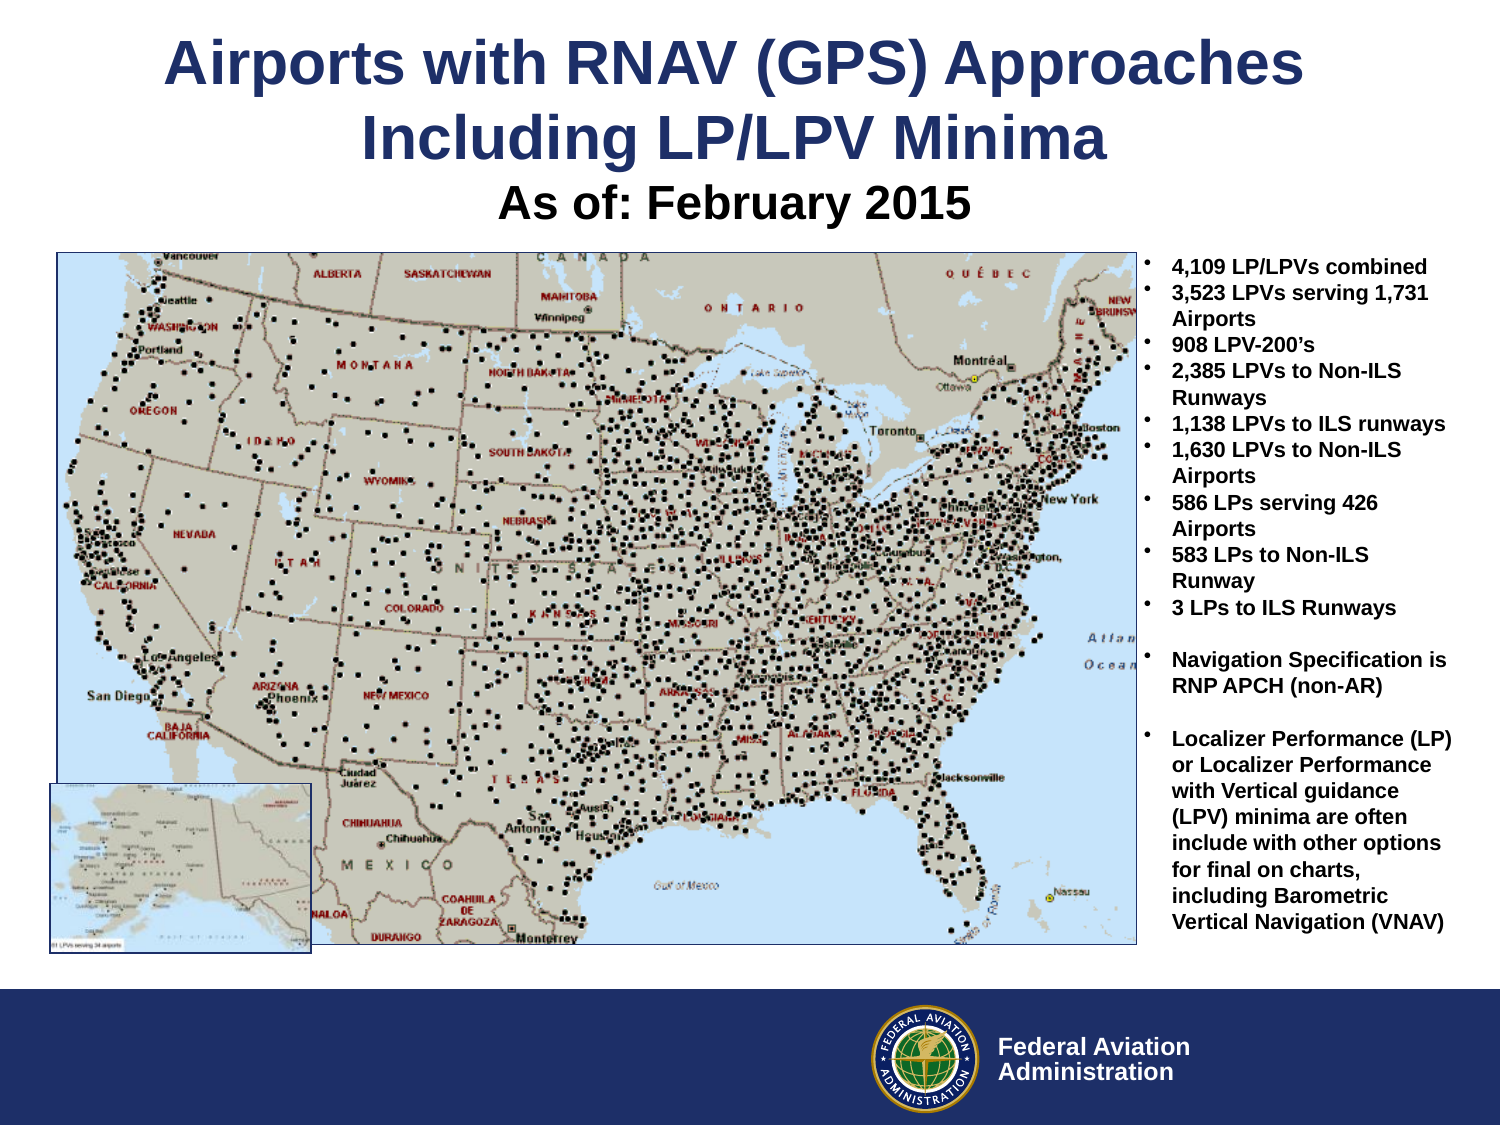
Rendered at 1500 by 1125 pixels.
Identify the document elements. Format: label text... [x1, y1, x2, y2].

text_box 4,109 LP/LPVs combined 3,523 LPVs serving 1,731 Airports 908 LPV-200’s 2,385 LPVs to Non-ILS Runways 1,138 LPVs to ILS runways 1,630 LPVs to Non-ILS Airports 586 LPs serving 426 Airports 583 LPs to Non-ILS Runway 3 LPs to ILS Runways Navigation Specification is RNP APCH (non-AR) Localizer Performance (LP) or Localizer Performance with Vertical guidance (LPV) minima are often include with other options for final on charts, including Barometric Vertical Navigation (VNAV) [1143, 252, 1453, 959]
picture [50, 252, 1137, 953]
text_box Airports with RNAV (GPS) Approaches Including LP/LPV Minima As of: February 2015 [88, 15, 1382, 110]
